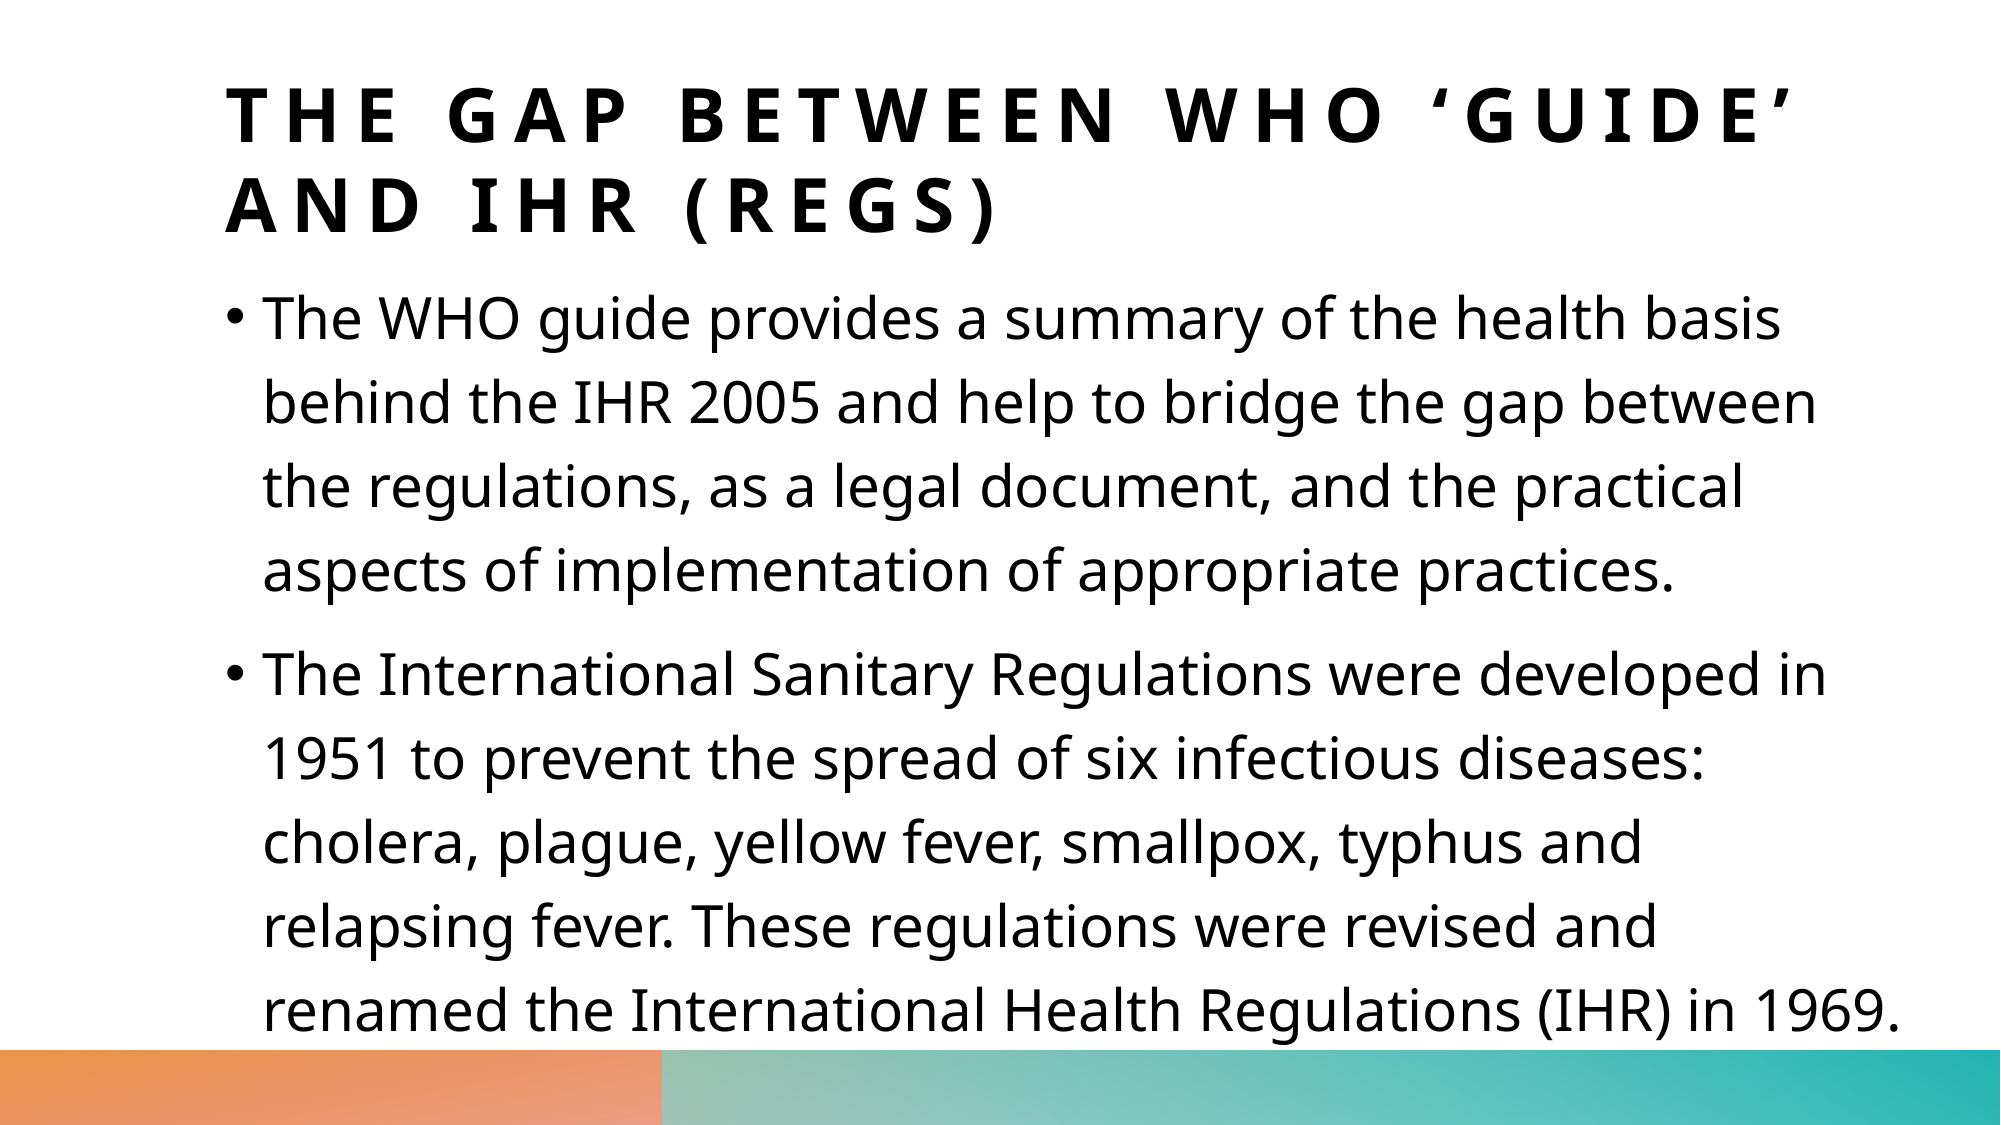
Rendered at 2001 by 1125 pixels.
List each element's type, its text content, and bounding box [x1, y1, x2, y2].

title The GAP between WHO ‘Guide’ and IHR (regs) [225, 45, 1905, 248]
list The WHO guide provides a summary of the health basis behind the IHR 2005 and help to bridge the gap between the regulations, as a legal document, and the practical aspects of implementation of appropriate practices. The International Sanitary Regulations were developed in 1951 to prevent the spread of six infectious diseases: cholera, plague, yellow fever, smallpox, typhus and relapsing fever. These regulations were revised and renamed the International Health Regulations (IHR) in 1969. [225, 266, 1905, 1030]
